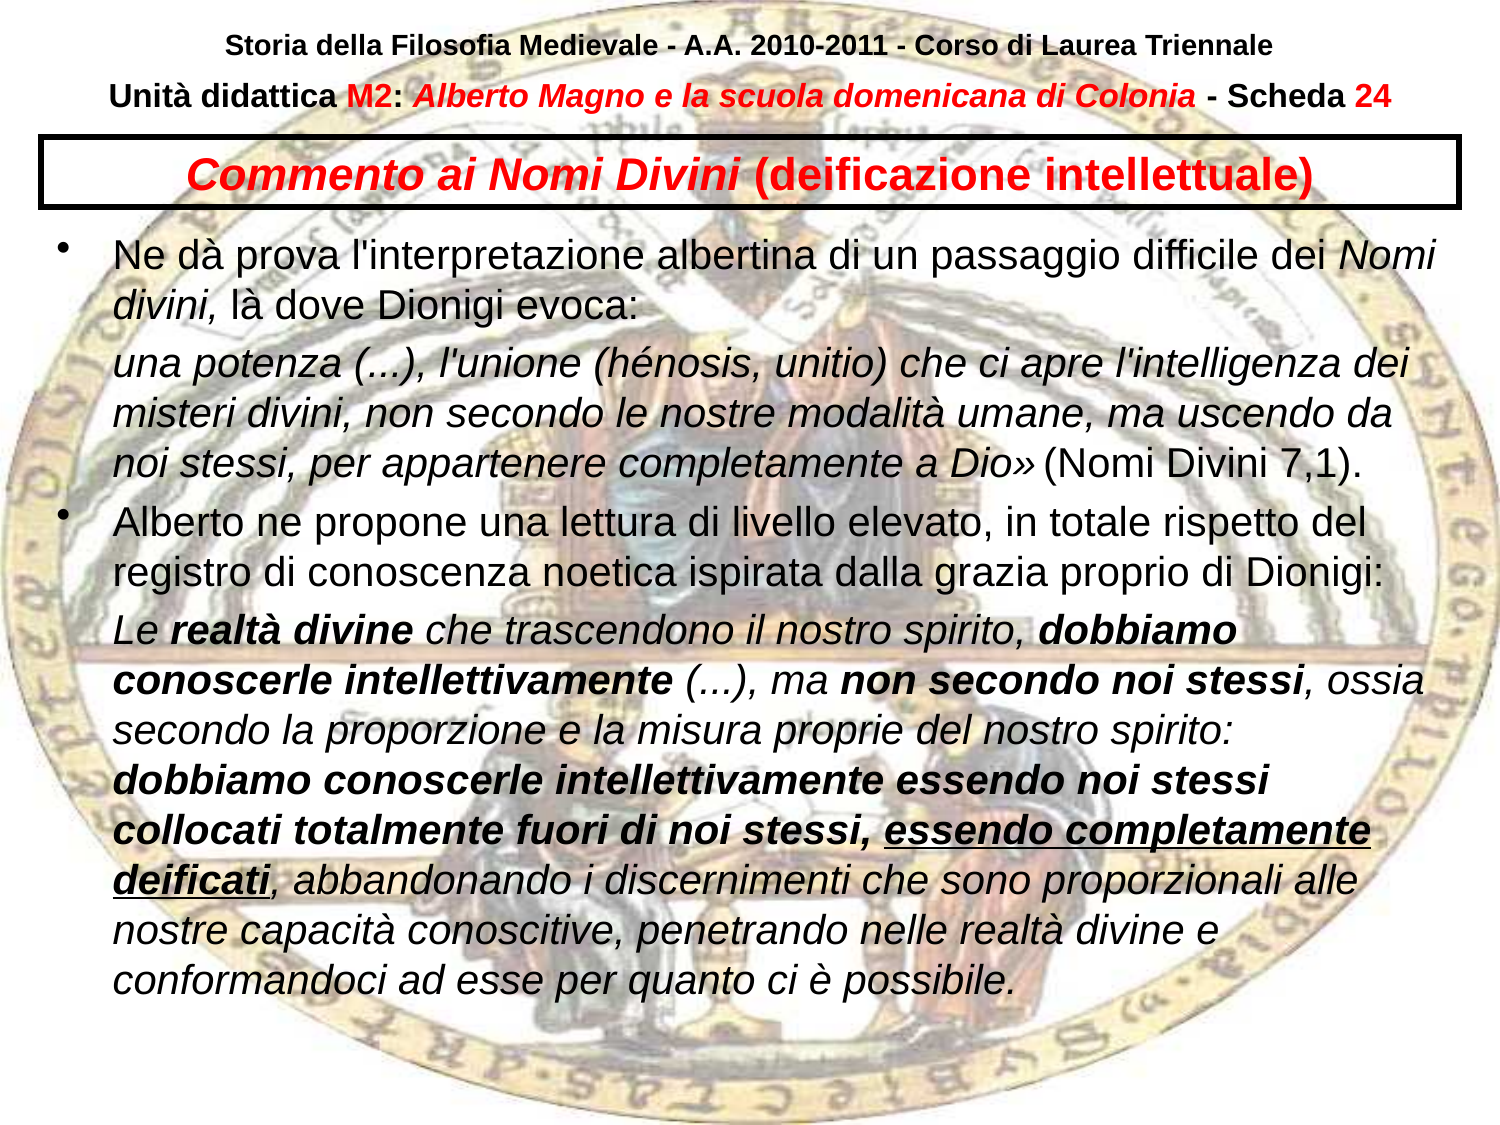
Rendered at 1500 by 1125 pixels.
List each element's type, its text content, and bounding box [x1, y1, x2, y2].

picture [0, 0, 1500, 1125]
list Ne dà prova l'interpretazione albertina di un passaggio difficile dei Nomi divini, là dove Dionigi evoca: una potenza (...), l'unione (hénosis, unitio) che ci apre l'intelligenza dei misteri divini, non secondo le nostre modalità umane, ma uscendo da noi stessi, per appartenere completamente a Dio» (Nomi Divini 7,1). Alberto ne propone una lettura di livello elevato, in totale rispetto del registro di conoscenza noetica ispirata dalla grazia proprio di Dionigi: Le realtà divine che trascendono il nostro spirito, dobbiamo conoscerle intellettivamente (...), ma non secondo noi stessi, ossia secondo la proporzione e la misura proprie del nostro spirito: dobbiamo conoscerle intellettivamente essendo noi stessi collocati totalmente fuori di noi stessi, essendo completamente deificati, abbandonando i discernimenti che sono proporzionali alle nostre capacità conoscitive, penetrando nelle realtà divine e conformandoci ad esse per quanto ci è possibile. [40, 219, 1460, 1095]
footer Storia della Filosofia Medievale - A.A. 2010-2011 - Corso di Laurea Triennale [40, 18, 1459, 64]
title Commento ai Nomi Divini (deificazione intellettuale) [38, 134, 1462, 210]
slide_number Unità didattica M2: Alberto Magno e la scuola domenicana di Colonia - Scheda 23 [40, 65, 1460, 114]
